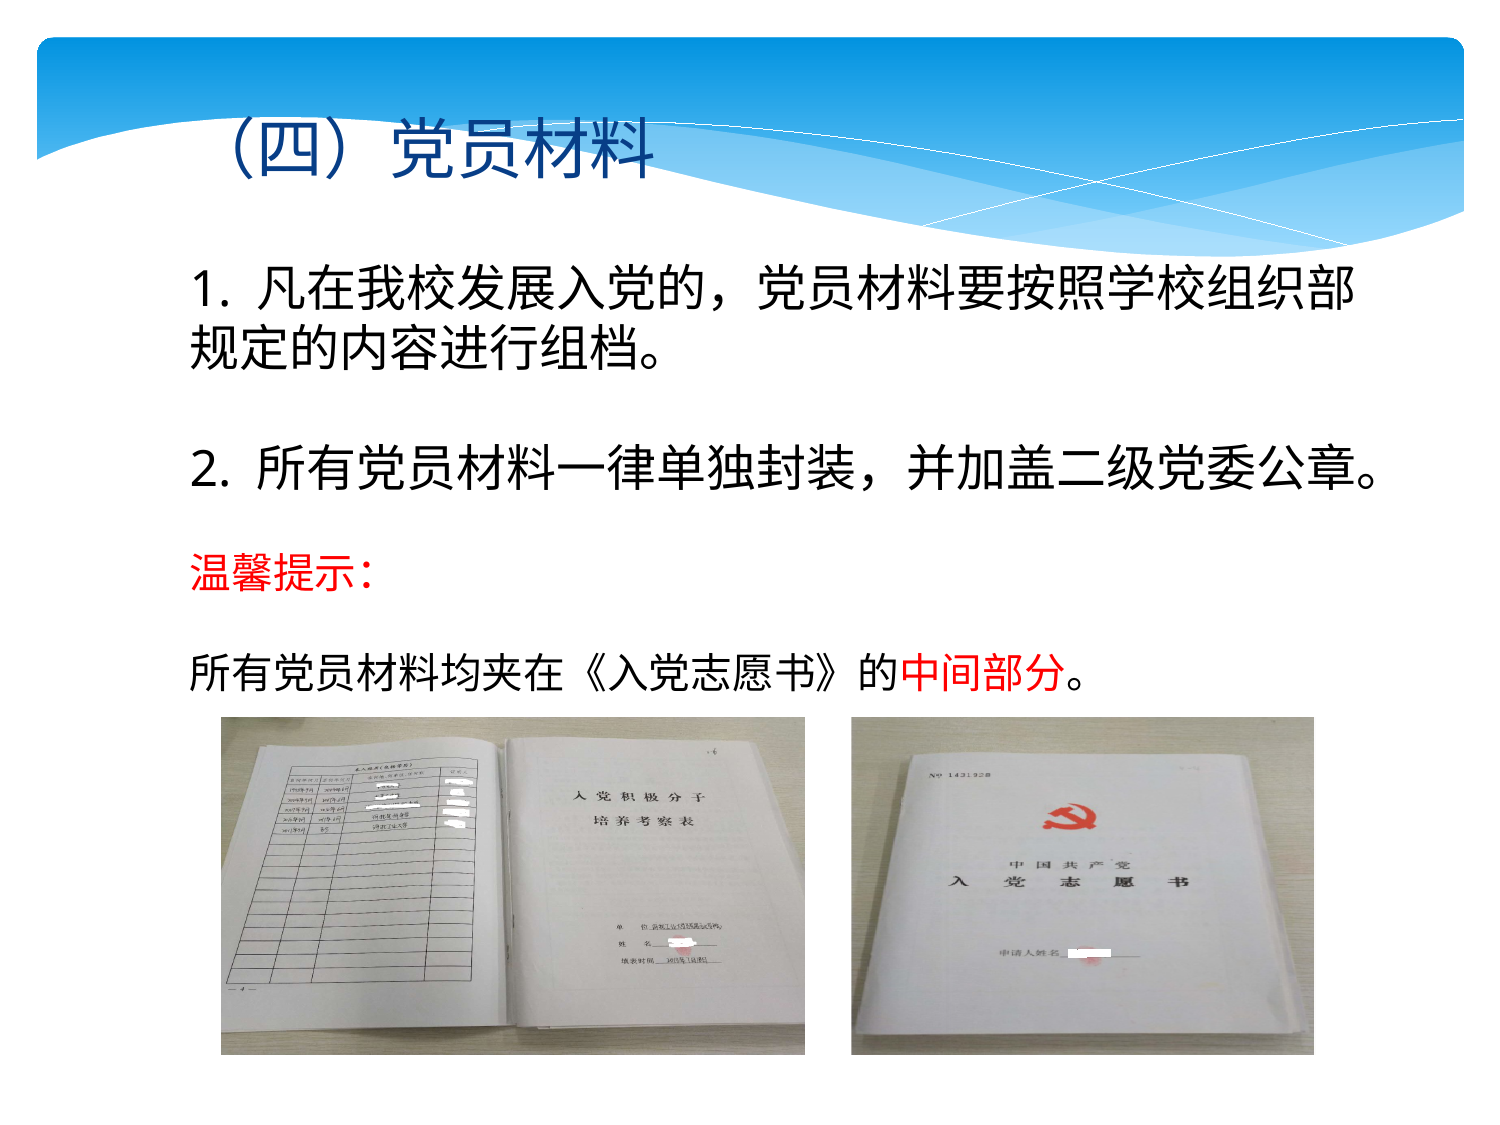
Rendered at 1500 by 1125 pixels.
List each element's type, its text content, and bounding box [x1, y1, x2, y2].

picture [851, 717, 1316, 1055]
text_box （四）党员材料 1. 凡在我校发展入党的，党员材料要按照学校组织部规定的内容进行组档。 2. 所有党员材料一律单独封装，并加盖二级党委公章。 温馨提示： 所有党员材料均夹在《入党志愿书》的中间部分。 [174, 99, 1405, 750]
picture [221, 717, 806, 1055]
